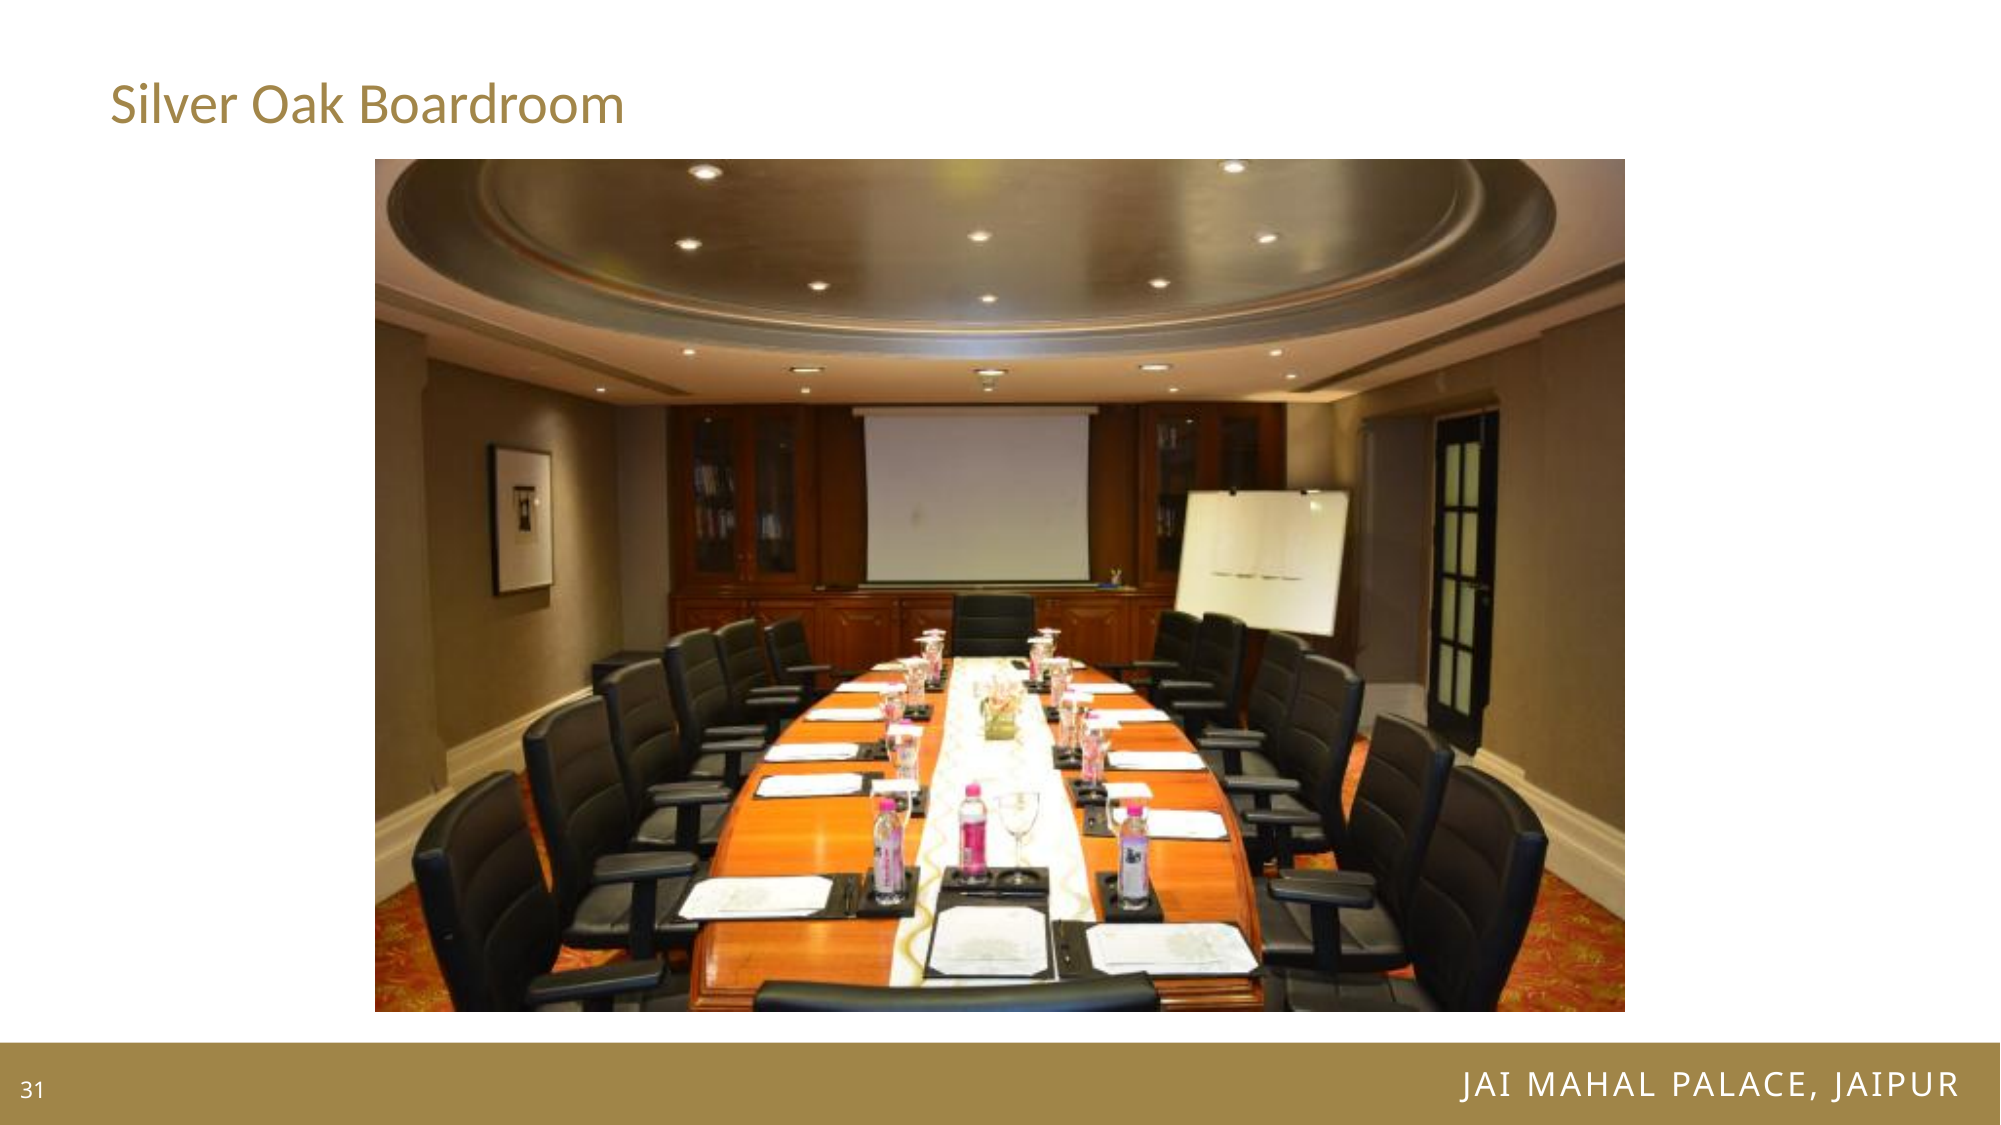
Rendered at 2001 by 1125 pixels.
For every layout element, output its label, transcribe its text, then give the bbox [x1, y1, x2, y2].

title Silver Oak Boardroom [95, 58, 1923, 163]
picture [375, 159, 1625, 1012]
